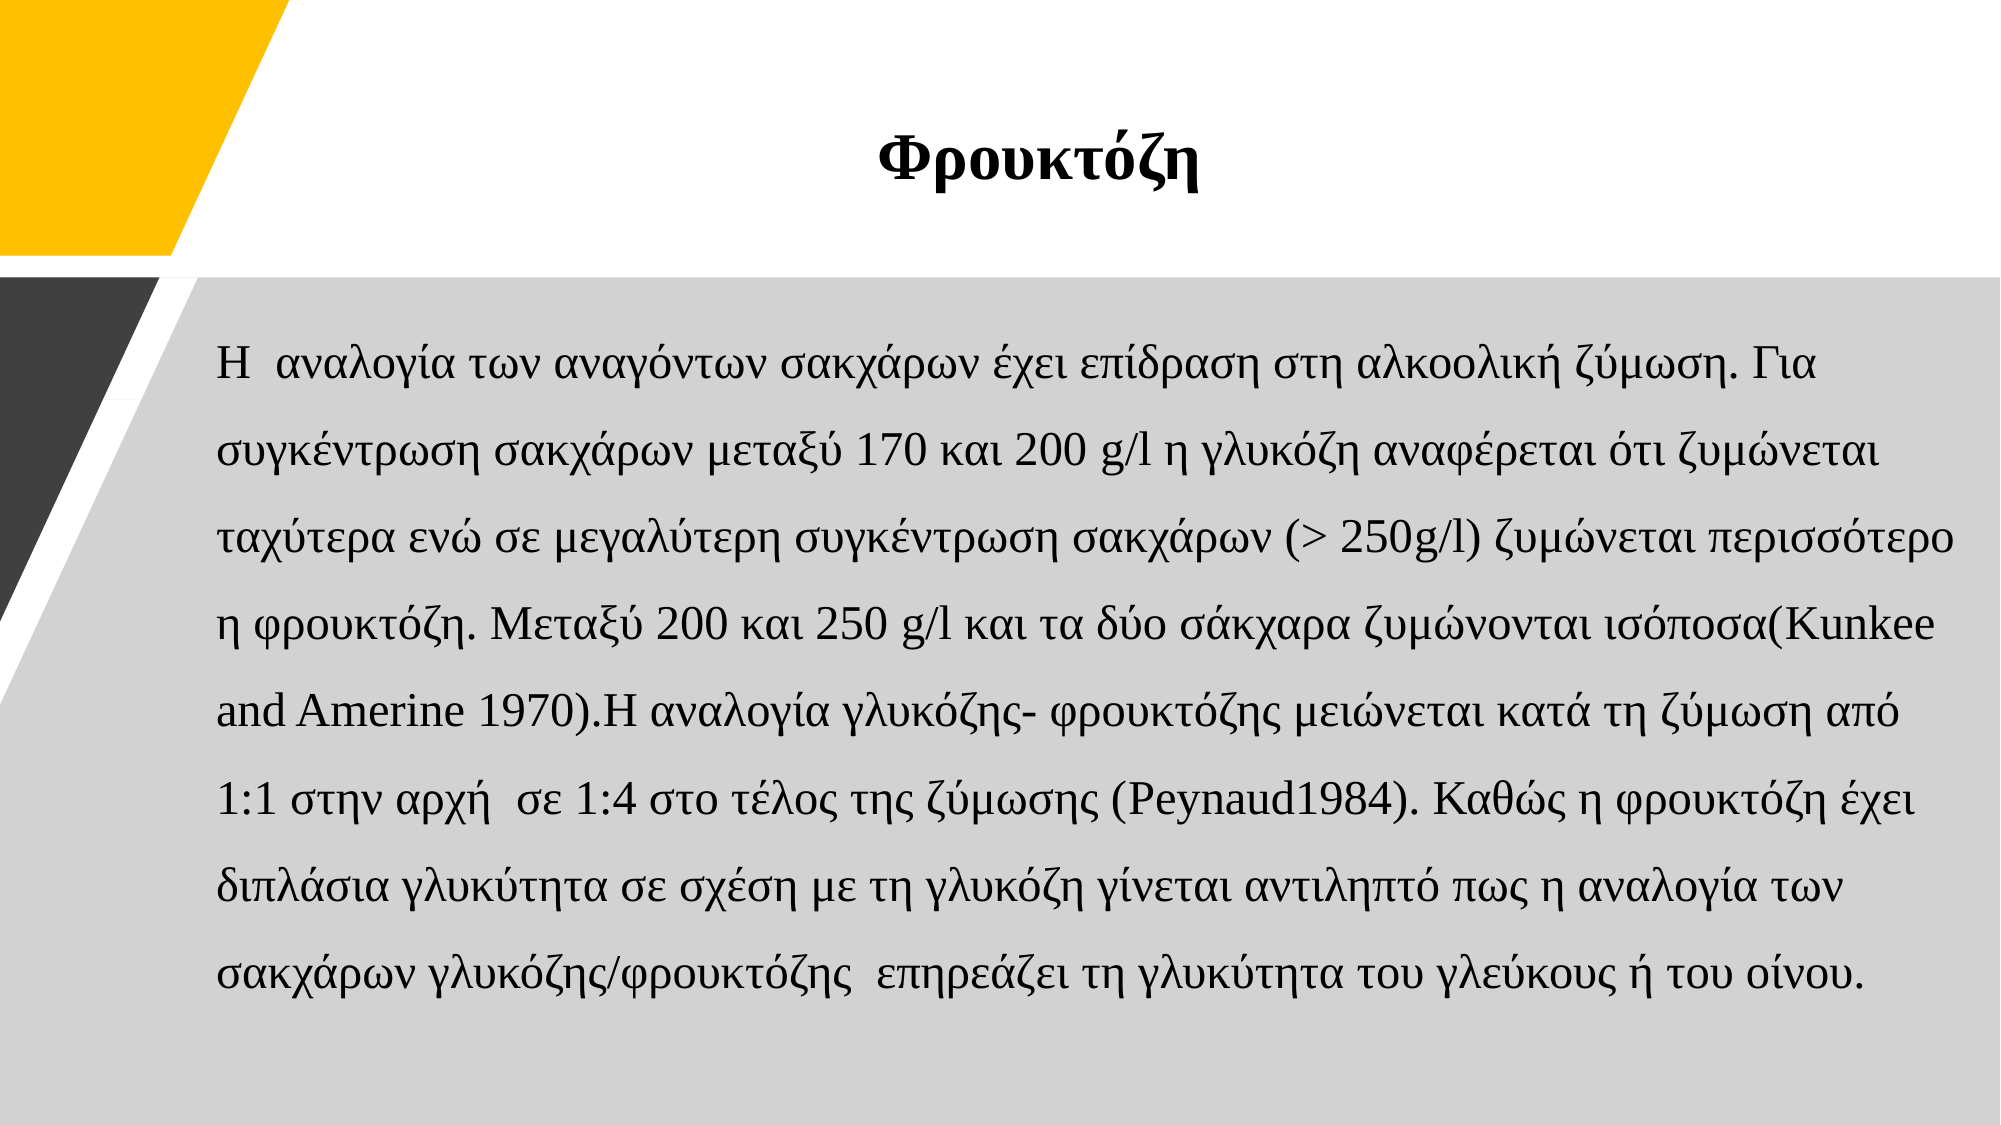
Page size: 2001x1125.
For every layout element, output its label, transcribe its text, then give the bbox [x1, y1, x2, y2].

text_box [0, 276, 2000, 1125]
title Φρουκτόζη [271, 60, 1808, 255]
text_box [0, 0, 291, 257]
list Η αναλογία των αναγόντων σακχάρων έχει επίδραση στη αλκοολική ζύμωση. Για συγκέντρωση σακχάρων μεταξύ 170 και 200 g/l η γλυκόζη αναφέρεται ότι ζυμώνεται ταχύτερα ενώ σε μεγαλύτερη συγκέντρωση σακχάρων (> 250g/l) ζυμώνεται περισσότερο η φρουκτόζη. Μεταξύ 200 και 250 g/l και τα δύο σάκχαρα ζυμώνονται ισόποσα(Kunkee and Amerine 1970).Η αναλογία γλυκόζης- φρουκτόζης μειώνεται κατά τη ζύμωση από 1:1 στην αρχή σε 1:4 στο τέλος της ζύμωσης (Peynaud1984). Καθώς η φρουκτόζη έχει διπλάσια γλυκύτητα σε σχέση με τη γλυκόζη γίνεται αντιληπτό πως η αναλογία των σακχάρων γλυκόζης/φρουκτόζης επηρεάζει τη γλυκύτητα του γλεύκους ή του οίνου. [200, 293, 1975, 1020]
text_box [0, 276, 162, 622]
